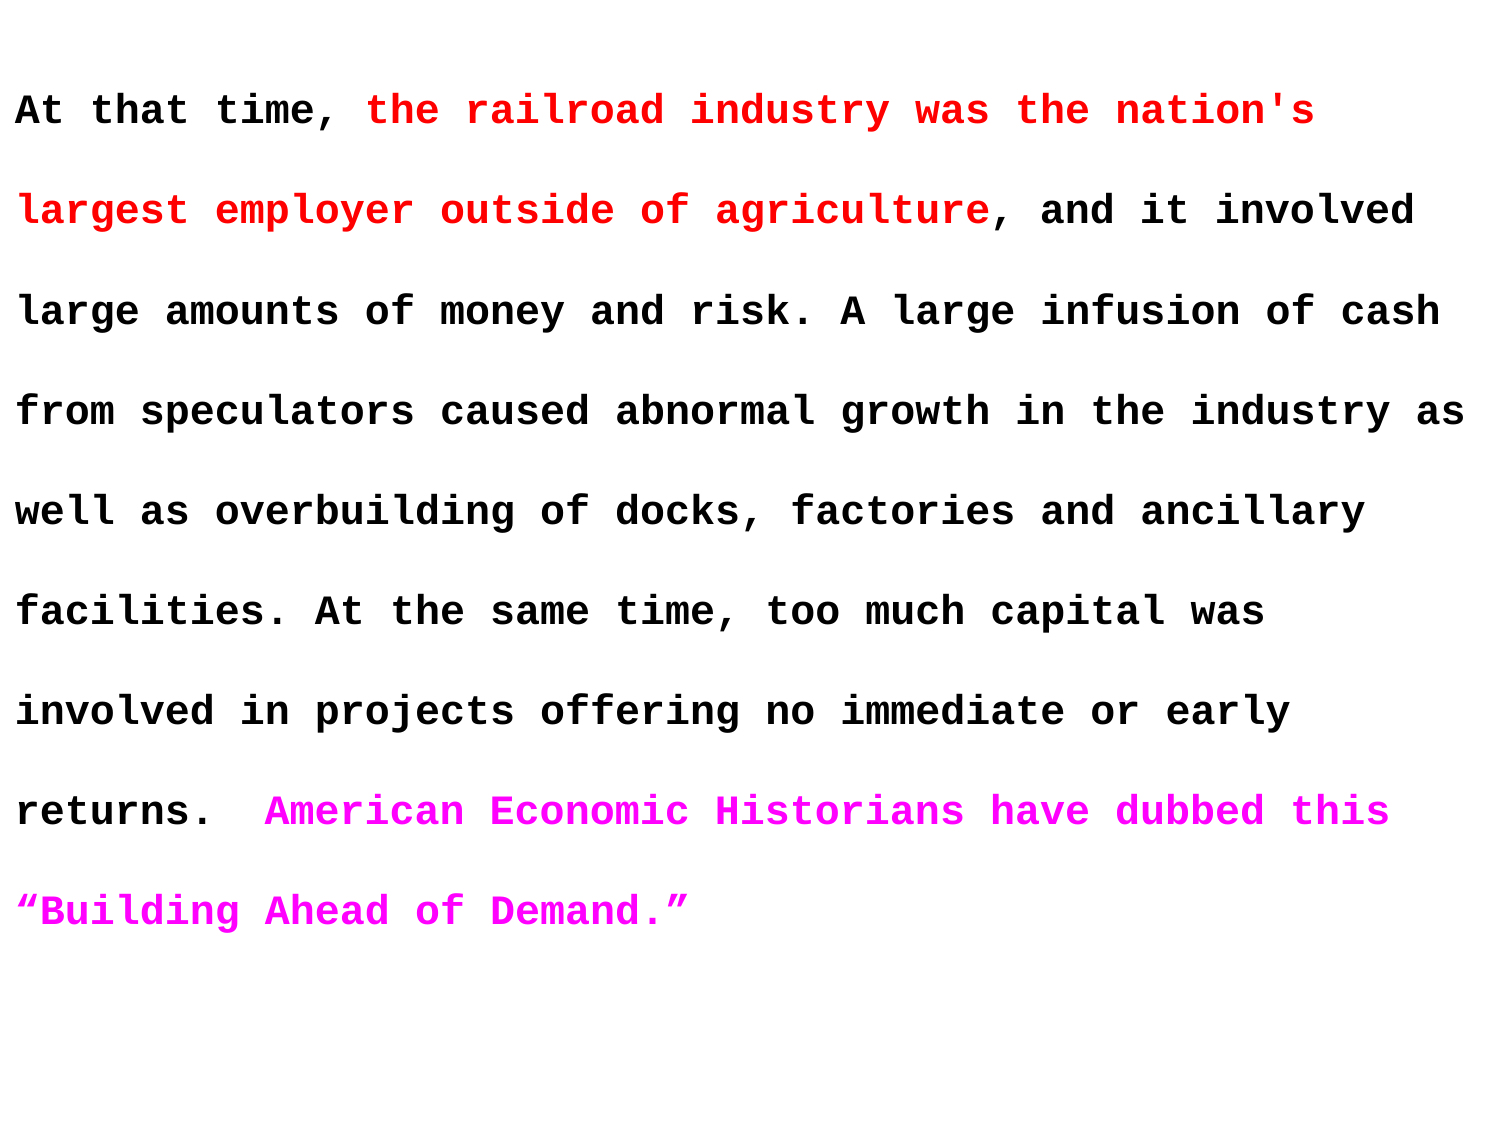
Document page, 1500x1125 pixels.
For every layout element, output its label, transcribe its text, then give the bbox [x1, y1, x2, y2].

text_box At that time, the railroad industry was the nation's largest employer outside of agriculture, and it involved large amounts of money and risk. A large infusion of cash from speculators caused abnormal growth in the industry as well as overbuilding of docks, factories and ancillary facilities. At the same time, too much capital was involved in projects offering no immediate or early returns. American Economic Historians have dubbed this “Building Ahead of Demand.” [0, 24, 1500, 940]
